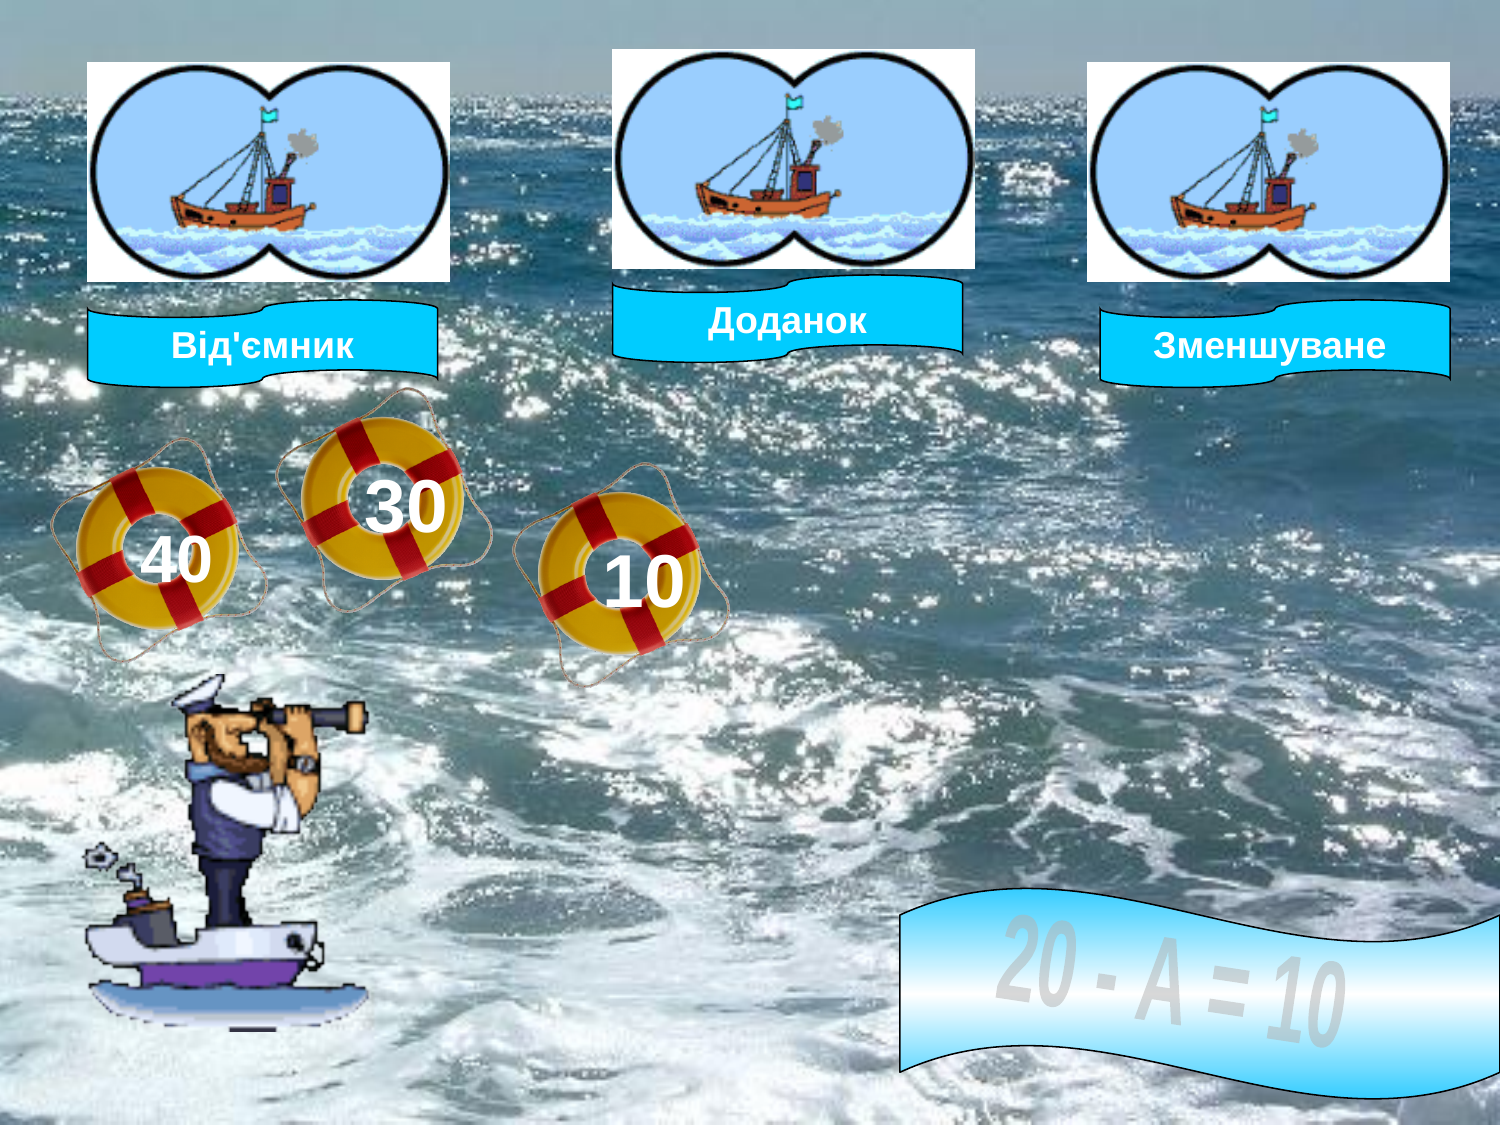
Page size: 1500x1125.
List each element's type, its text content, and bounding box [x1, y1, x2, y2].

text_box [512, 462, 731, 688]
picture [0, 0, 1500, 1125]
text_box Доданок [612, 279, 963, 363]
text_box [899, 888, 1500, 1099]
text_box Від'ємник [87, 299, 438, 388]
text_box Зменшуване [1100, 299, 1451, 388]
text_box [49, 437, 268, 663]
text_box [274, 387, 493, 613]
